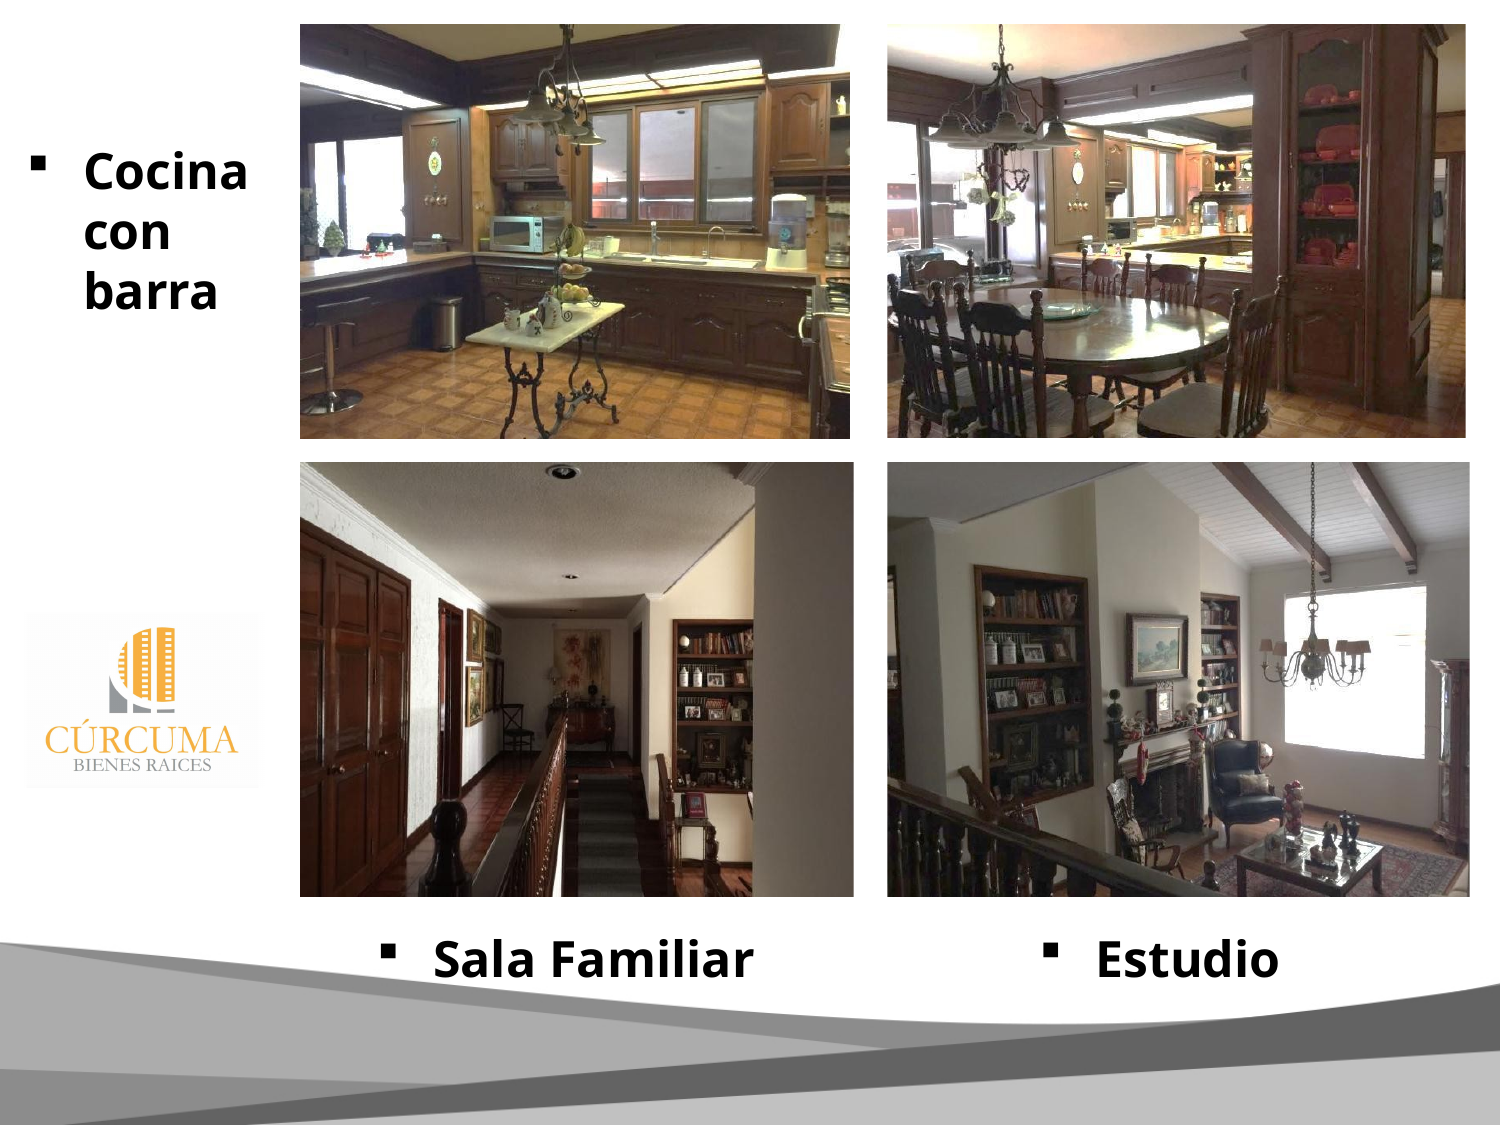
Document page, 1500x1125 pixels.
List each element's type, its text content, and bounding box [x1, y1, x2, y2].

text_box Cocina con barra [24, 137, 300, 380]
text_box [300, 24, 850, 439]
text_box Estudio [1037, 924, 1500, 987]
text_box [300, 462, 854, 897]
text_box [887, 462, 1470, 897]
text_box Sala Familiar [375, 805, 1225, 1048]
text_box [887, 24, 1466, 438]
picture [0, 0, 1500, 1125]
